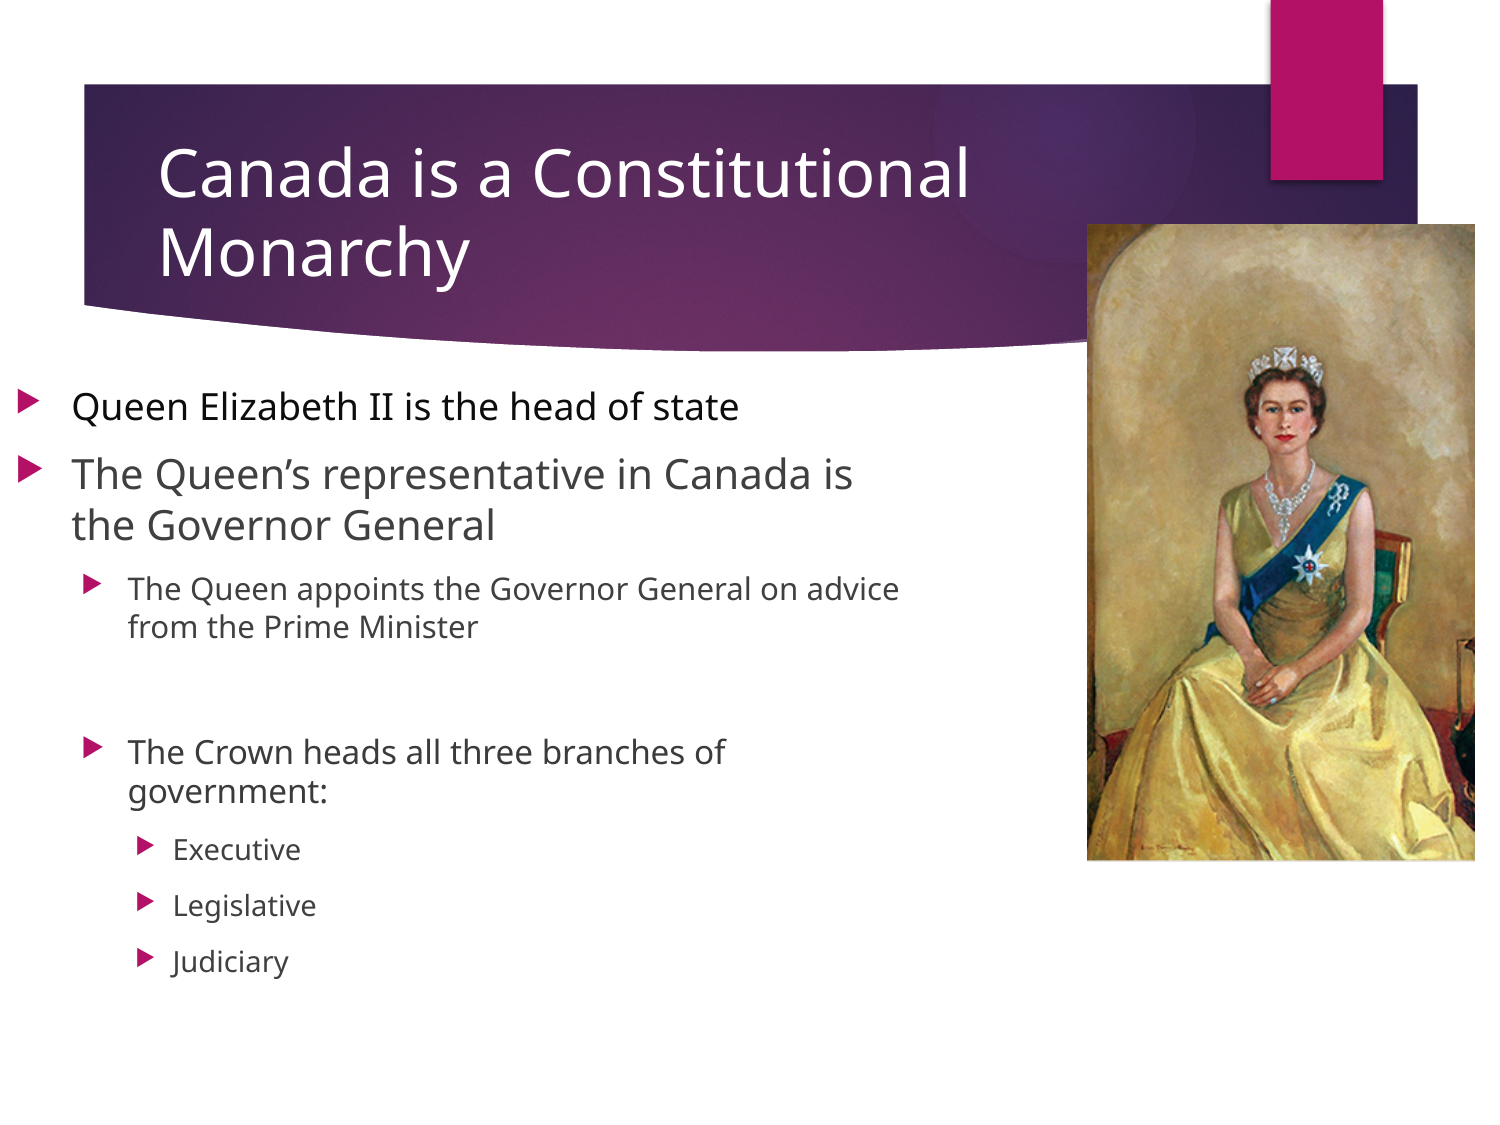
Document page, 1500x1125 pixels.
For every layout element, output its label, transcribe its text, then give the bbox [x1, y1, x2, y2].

list Queen Elizabeth II is the head of state The Queen’s representative in Canada is the Governor General The Queen appoints the Governor General on advice from the Prime Minister The Crown heads all three branches of government: Executive Legislative Judiciary [0, 375, 938, 1063]
picture [1087, 224, 1476, 862]
title Canada is a Constitutional Monarchy [142, 152, 1183, 269]
